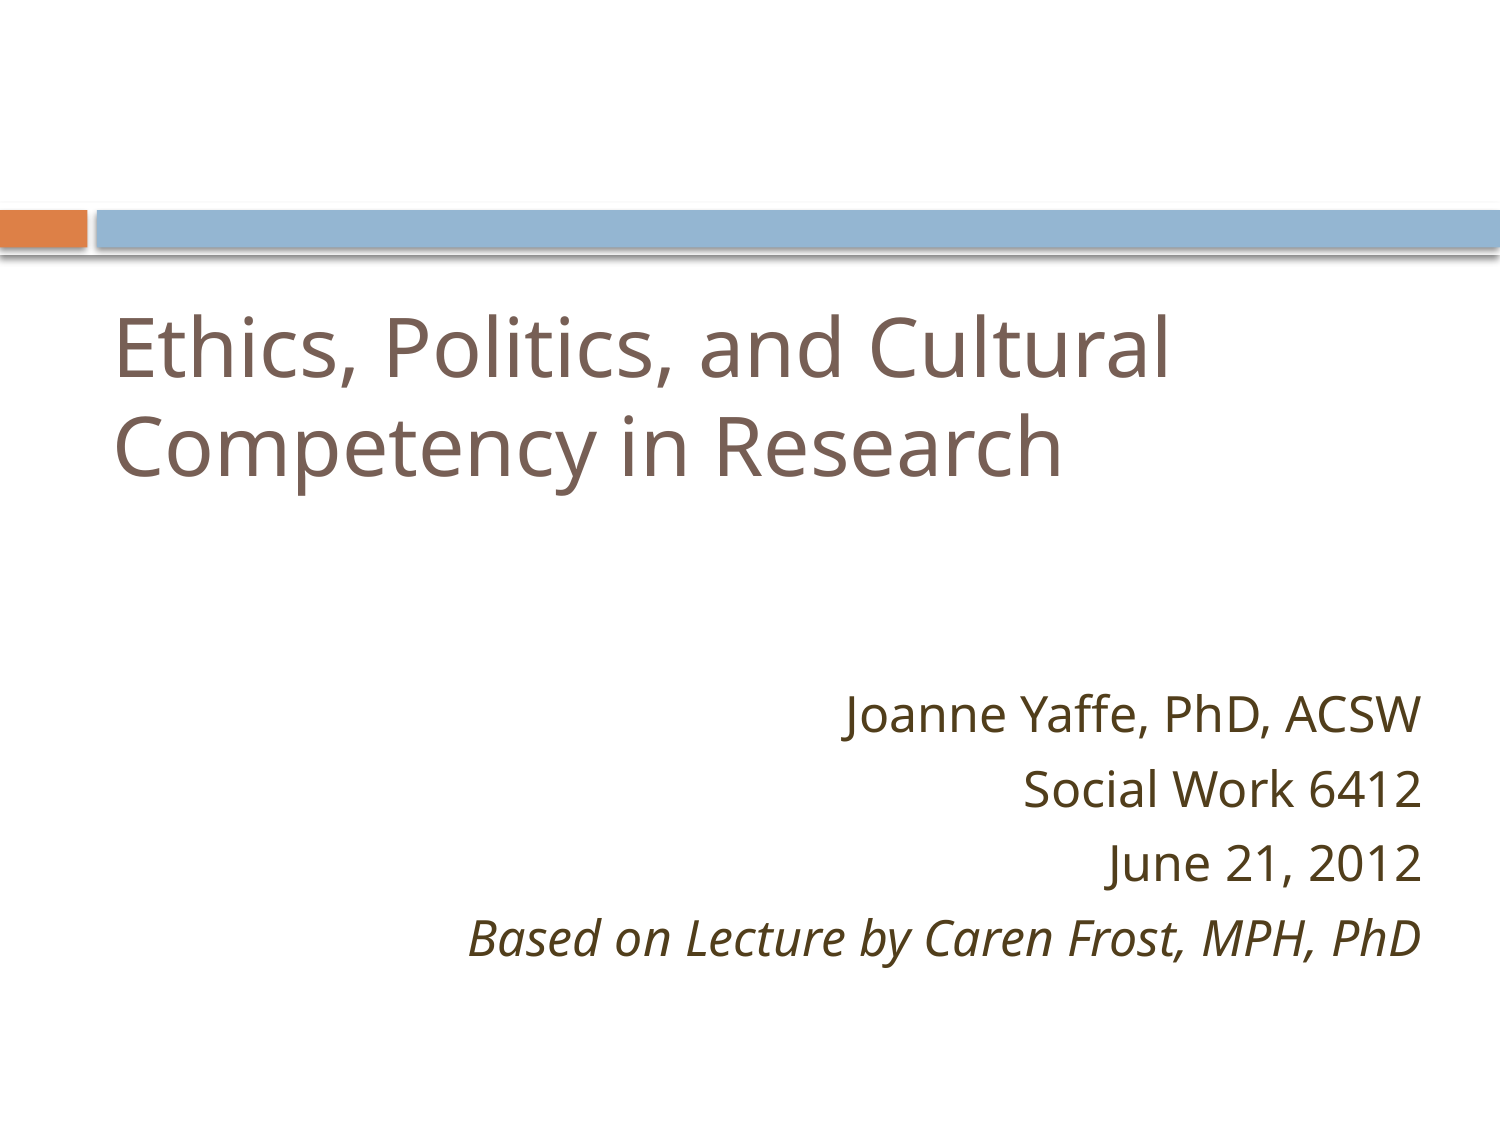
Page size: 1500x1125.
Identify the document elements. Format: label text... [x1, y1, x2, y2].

list Joanne Yaffe, PhD, ACSW Social Work 6412 June 21, 2012 Based on Lecture by Caren Frost, MPH, PhD [399, 675, 1438, 1000]
title Ethics, Politics, and Cultural Competency in Research [87, 287, 1438, 500]
